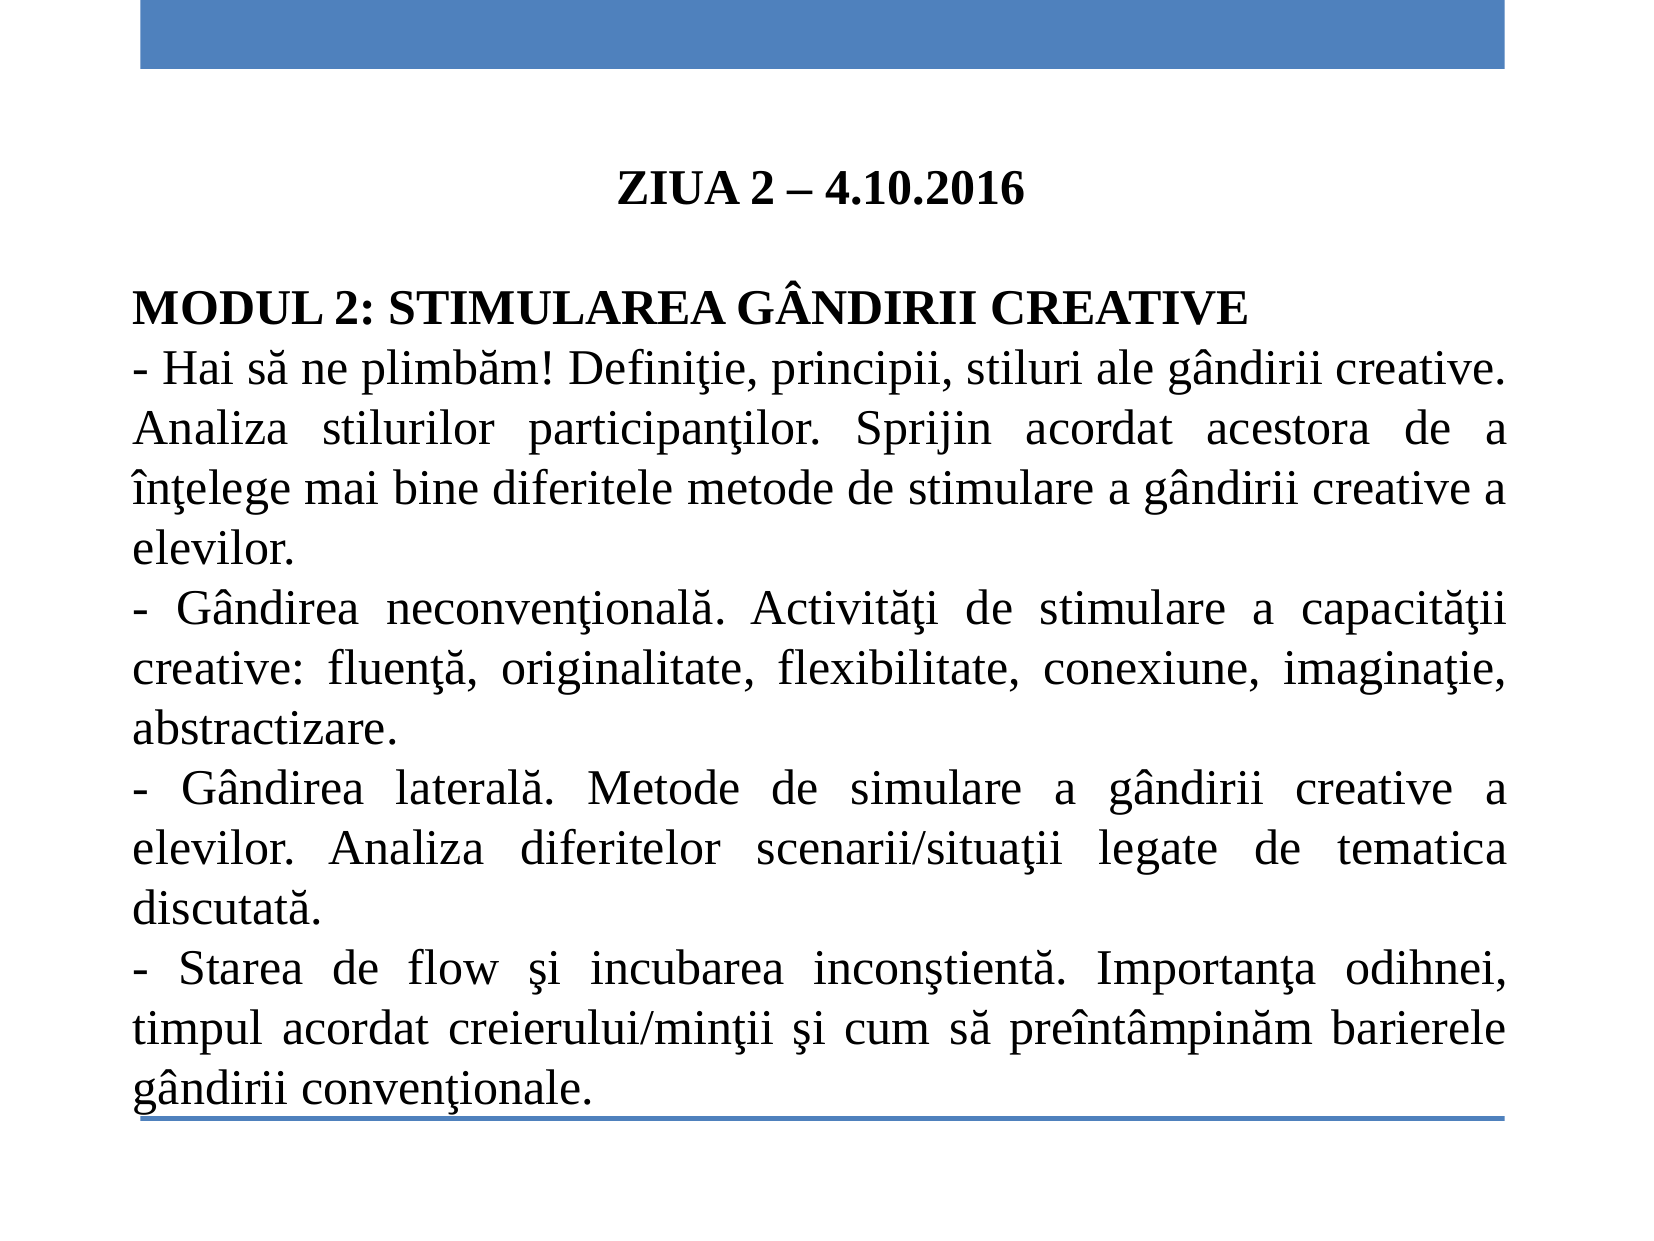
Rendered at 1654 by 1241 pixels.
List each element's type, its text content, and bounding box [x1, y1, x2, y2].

text_box ZIUA 2 – 4.10.2016 MODUL 2: STIMULAREA GÂNDIRII CREATIVE - Hai să ne plimbăm! Definiţie, principii, stiluri ale gândirii creative. Analiza stilurilor participanţilor. Sprijin acordat acestora de a înţelege mai bine diferitele metode de stimulare a gândirii creative a elevilor. - Gândirea neconvenţională. Activităţi de stimulare a capacităţii creative: fluenţă, originalitate, flexibilitate, conexiune, imaginaţie, abstractizare. - Gândirea laterală. Metode de simulare a gândirii creative a elevilor. Analiza diferitelor scenarii/situaţii legate de tematica discutată. - Starea de flow şi incubarea inconştientă. Importanţa odihnei, timpul acordat creierului/minţii şi cum să preîntâmpinăm barierele gândirii convenţionale. [118, 147, 1524, 1123]
